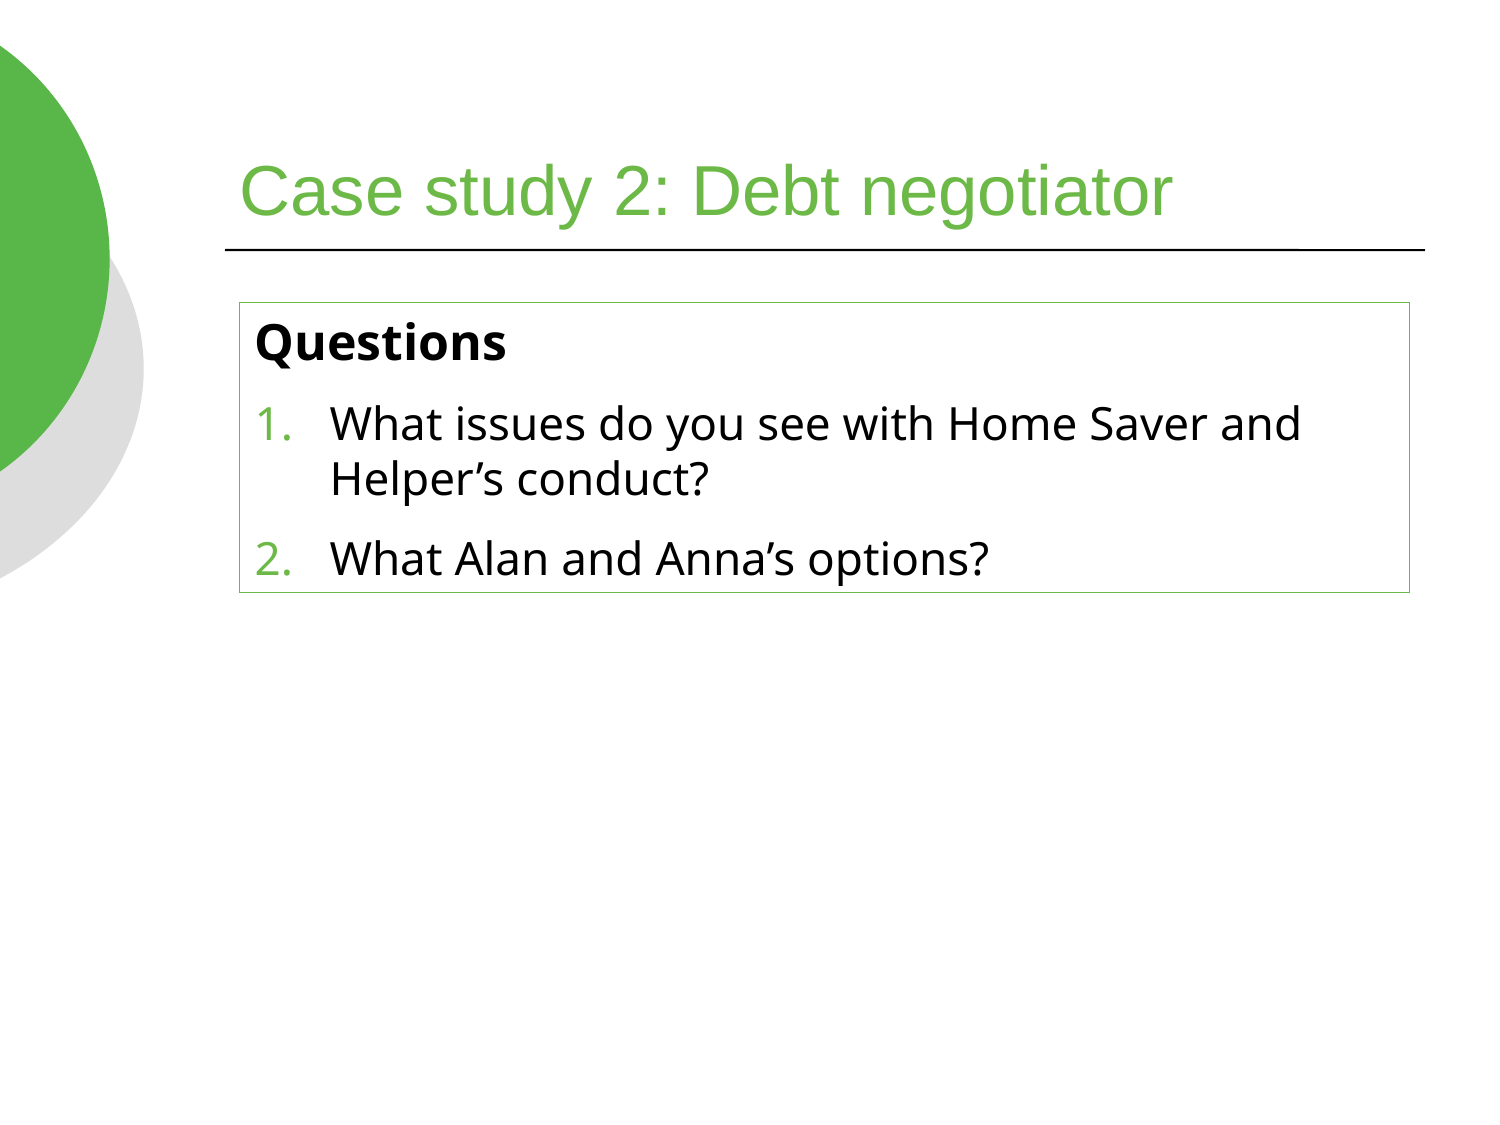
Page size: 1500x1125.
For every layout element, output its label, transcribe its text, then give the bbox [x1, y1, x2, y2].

text_box Questions What issues do you see with Home Saver and Helper’s conduct? What Alan and Anna’s options? [239, 302, 1410, 593]
title Case study 2: Debt negotiator [224, 49, 1425, 237]
